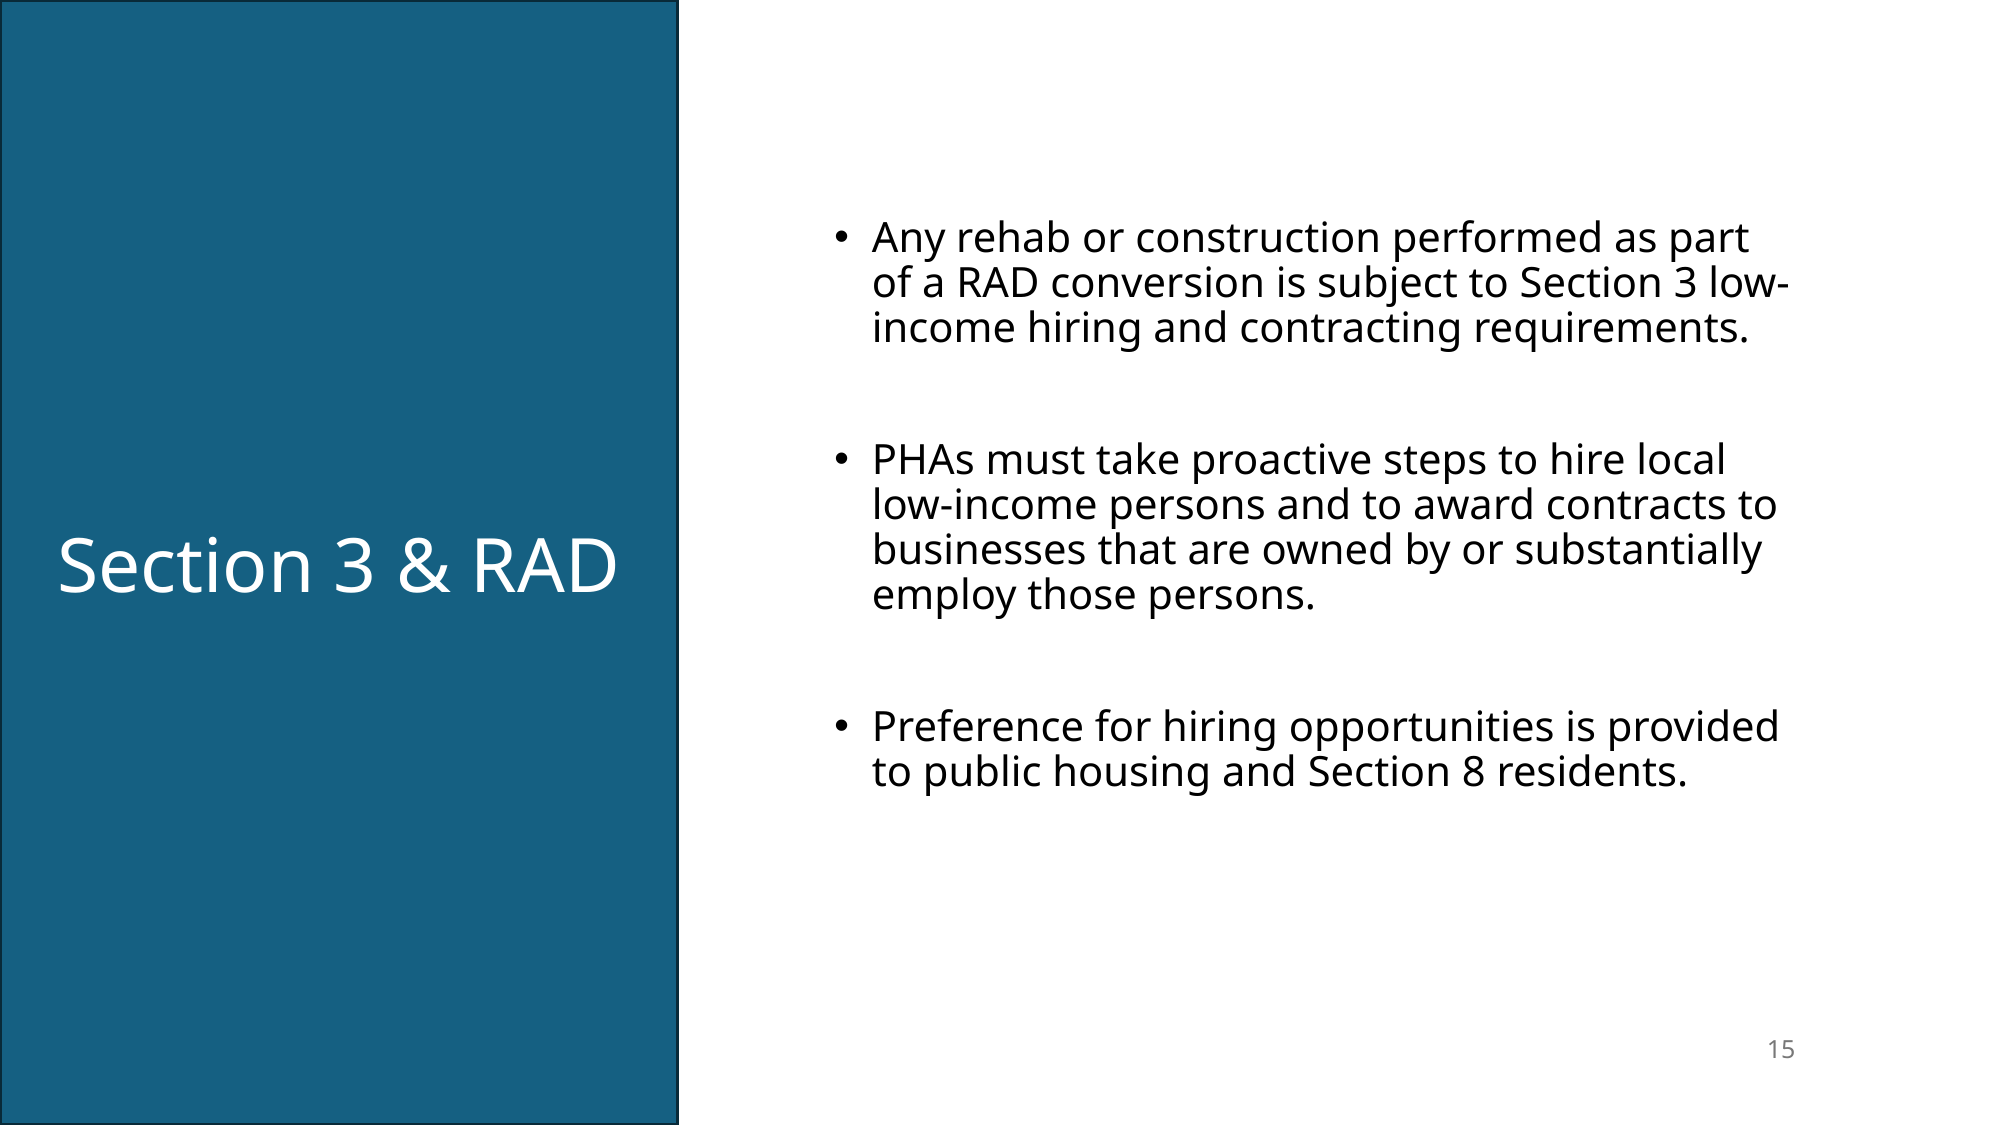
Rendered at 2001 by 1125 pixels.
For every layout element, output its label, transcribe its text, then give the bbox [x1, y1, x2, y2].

slide_number 15 [1635, 1020, 1811, 1081]
list Any rehab or construction performed as part of a RAD conversion is subject to Section 3 low-income hiring and contracting requirements. PHAs must take proactive steps to hire local low-income persons and to award contracts to businesses that are owned by or substantially employ those persons. Preference for hiring opportunities is provided to public housing and Section 8 residents. [819, 143, 1807, 1000]
text_box Section 3 & RAD [0, 0, 679, 1125]
